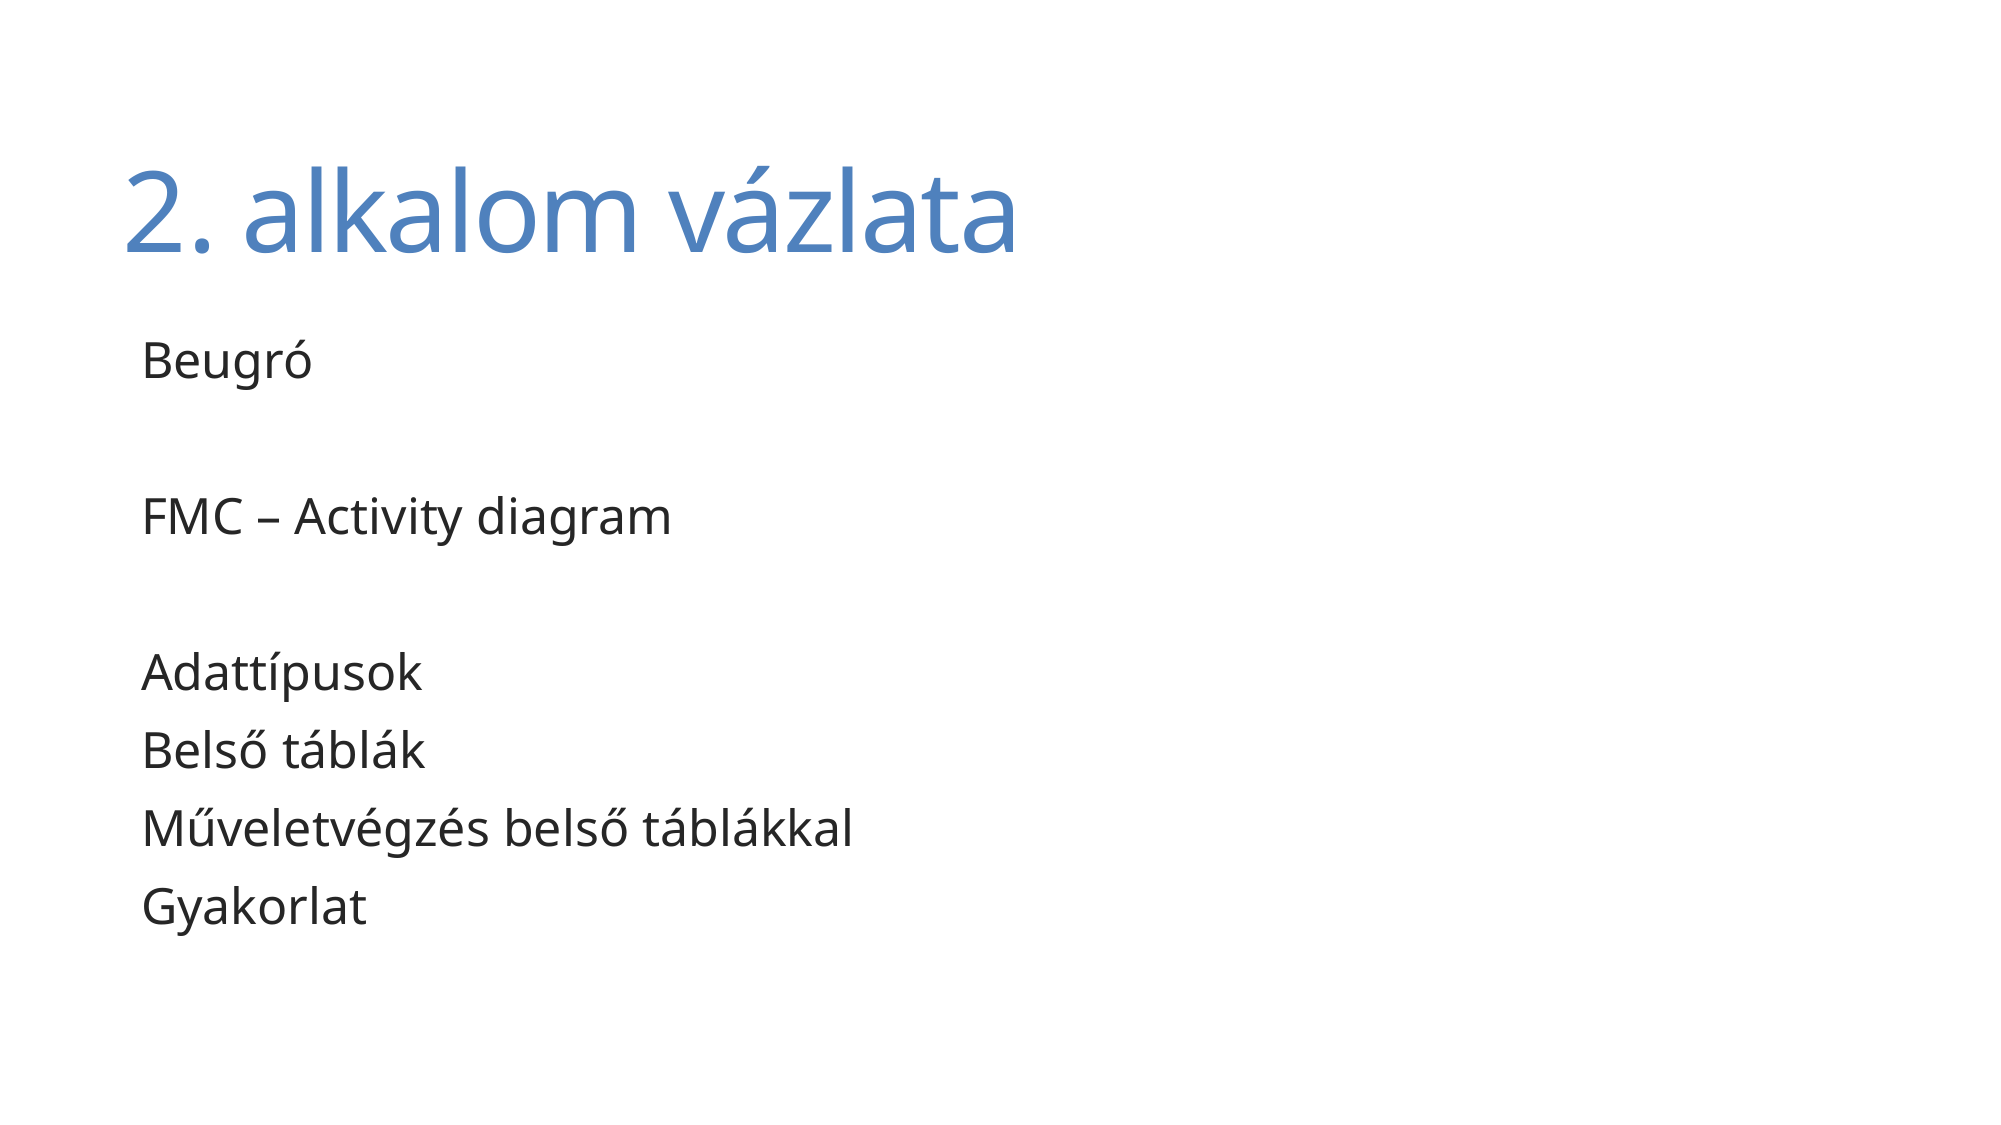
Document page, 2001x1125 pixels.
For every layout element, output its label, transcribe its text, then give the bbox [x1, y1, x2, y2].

title 2. alkalom vázlata [107, 81, 1875, 354]
list Beugró FMC – Activity diagram Adattípusok Belső táblák Műveletvégzés belső táblákkal Gyakorlat [111, 329, 1876, 948]
